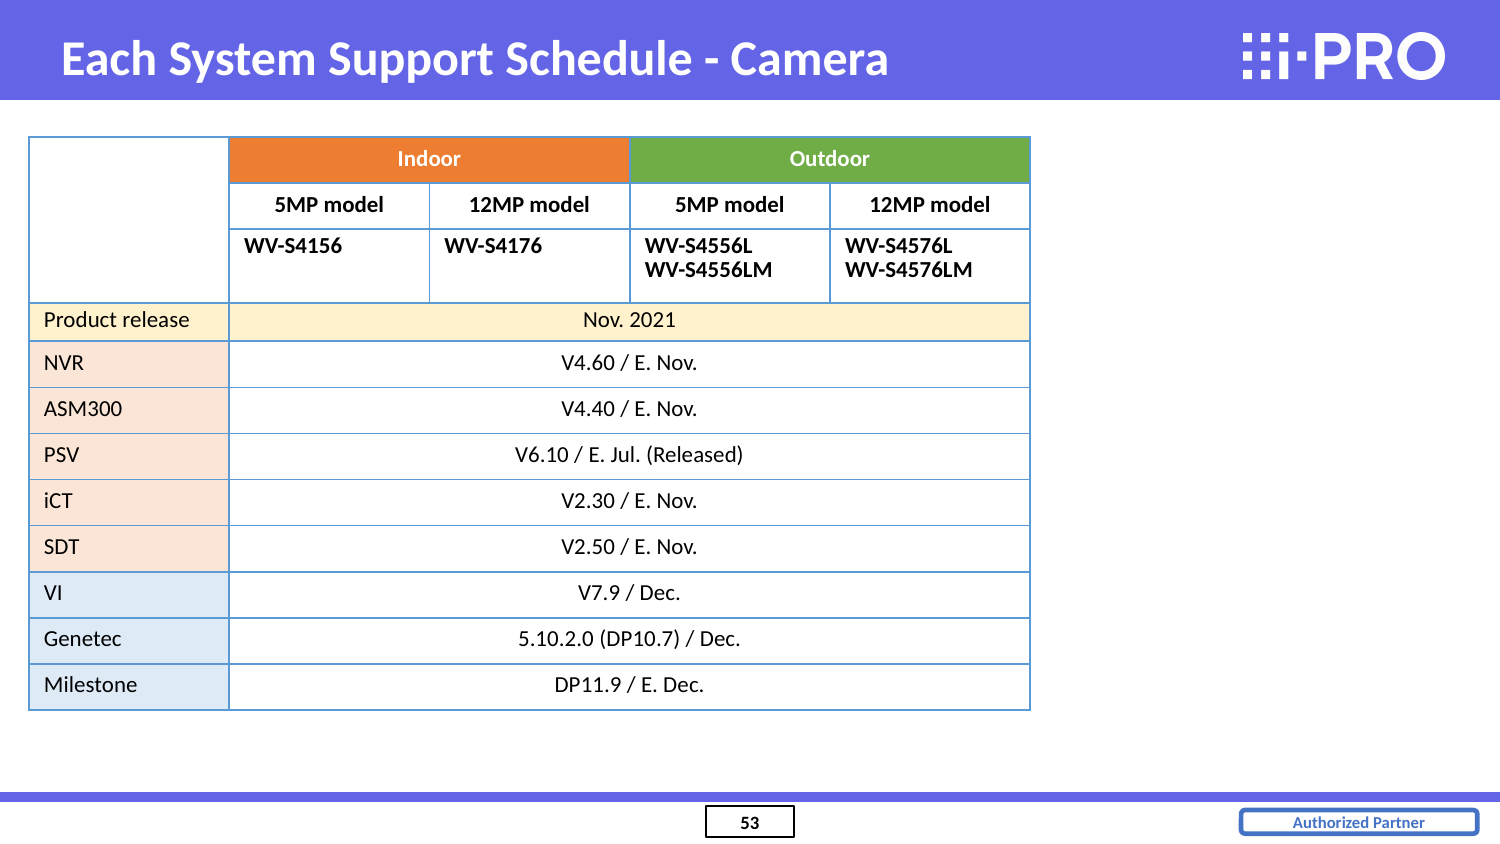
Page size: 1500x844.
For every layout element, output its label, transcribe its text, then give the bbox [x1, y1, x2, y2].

picture [1435, 32, 1445, 80]
table_cell 12MP model [831, 184, 1029, 228]
table_cell V4.40 / E. Nov. [230, 388, 1029, 433]
table_cell Product release [30, 304, 228, 340]
table_cell PSV [30, 434, 228, 479]
table_cell iCT [30, 480, 228, 525]
table_cell DP11.9 / E. Dec. [230, 665, 1029, 709]
table_cell SDT [30, 526, 228, 571]
table_cell V2.30 / E. Nov. [230, 480, 1029, 525]
text_box Each System Support Schedule - Camera [46, 11, 1435, 99]
table_cell V2.50 / E. Nov. [230, 526, 1029, 571]
table_cell VI [30, 573, 228, 617]
table_cell WV-S4556L WV-S4556LM [631, 230, 829, 302]
table_cell V7.9 / Dec. [230, 573, 1029, 617]
table_cell V6.10 / E. Jul. (Released) [230, 434, 1029, 479]
table_cell NVR [30, 342, 228, 387]
table_cell WV-S4156 [230, 230, 429, 302]
table_cell WV-S4176 [430, 230, 629, 302]
table_header Outdoor [631, 138, 1029, 182]
table_cell Nov. 2021 [230, 304, 1029, 340]
table_cell 5MP model [230, 184, 429, 228]
table_cell Genetec [30, 619, 228, 663]
table_cell WV-S4576L WV-S4576LM [831, 230, 1029, 302]
table_cell 12MP model [430, 184, 629, 228]
table_cell Milestone [30, 665, 228, 709]
table_cell 5.10.2.0 (DP10.7) / Dec. [230, 619, 1029, 663]
table_cell V4.60 / E. Nov. [230, 342, 1029, 387]
table_cell 5MP model [631, 184, 829, 228]
table_header Indoor [230, 138, 629, 182]
table_header [30, 138, 228, 302]
table_cell ASM300 [30, 388, 228, 433]
